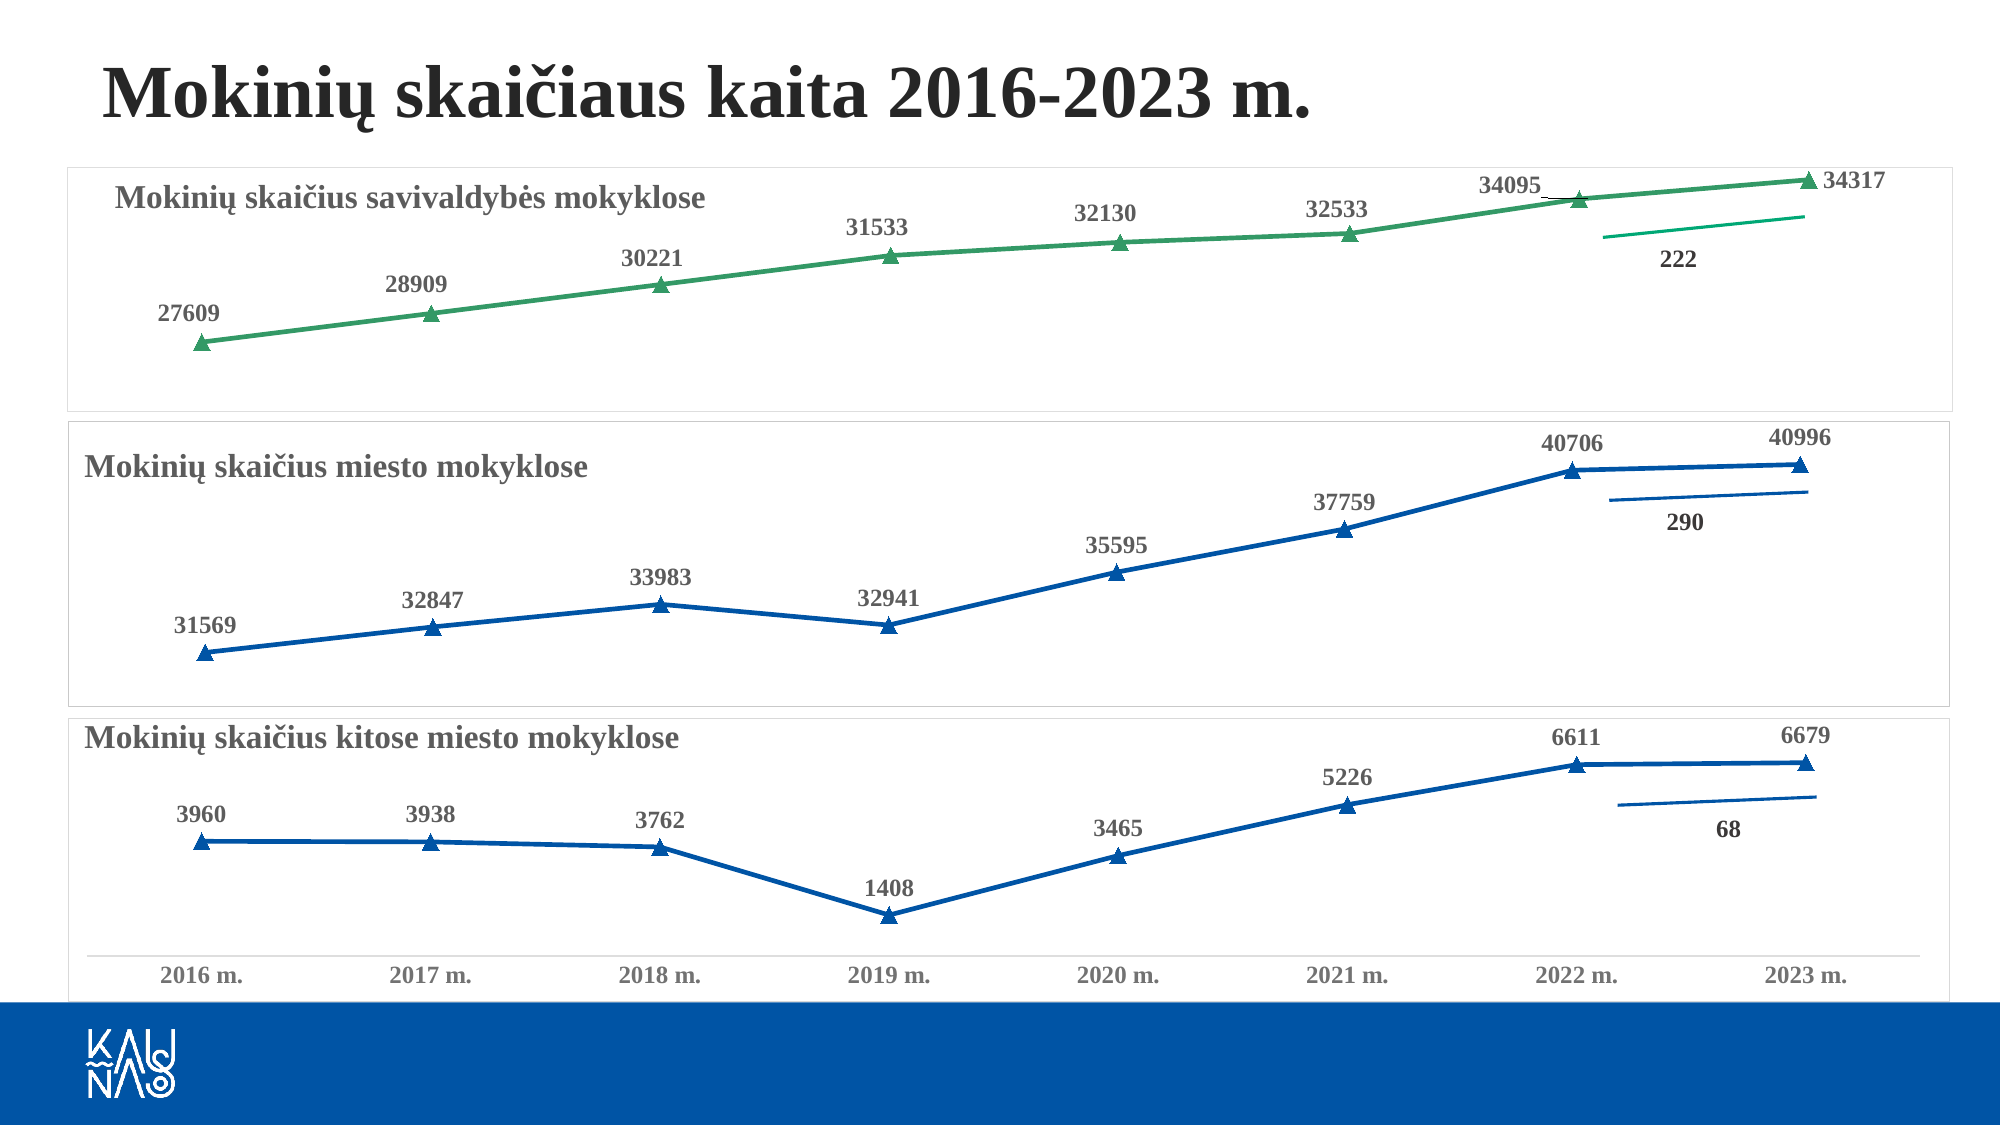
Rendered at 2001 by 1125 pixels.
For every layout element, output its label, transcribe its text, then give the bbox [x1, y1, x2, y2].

chart [51, 421, 1967, 1002]
title Mokinių skaičiaus kaita 2016-2023 m. [87, 8, 1902, 142]
chart [67, 166, 1953, 412]
picture [85, 1029, 175, 1098]
